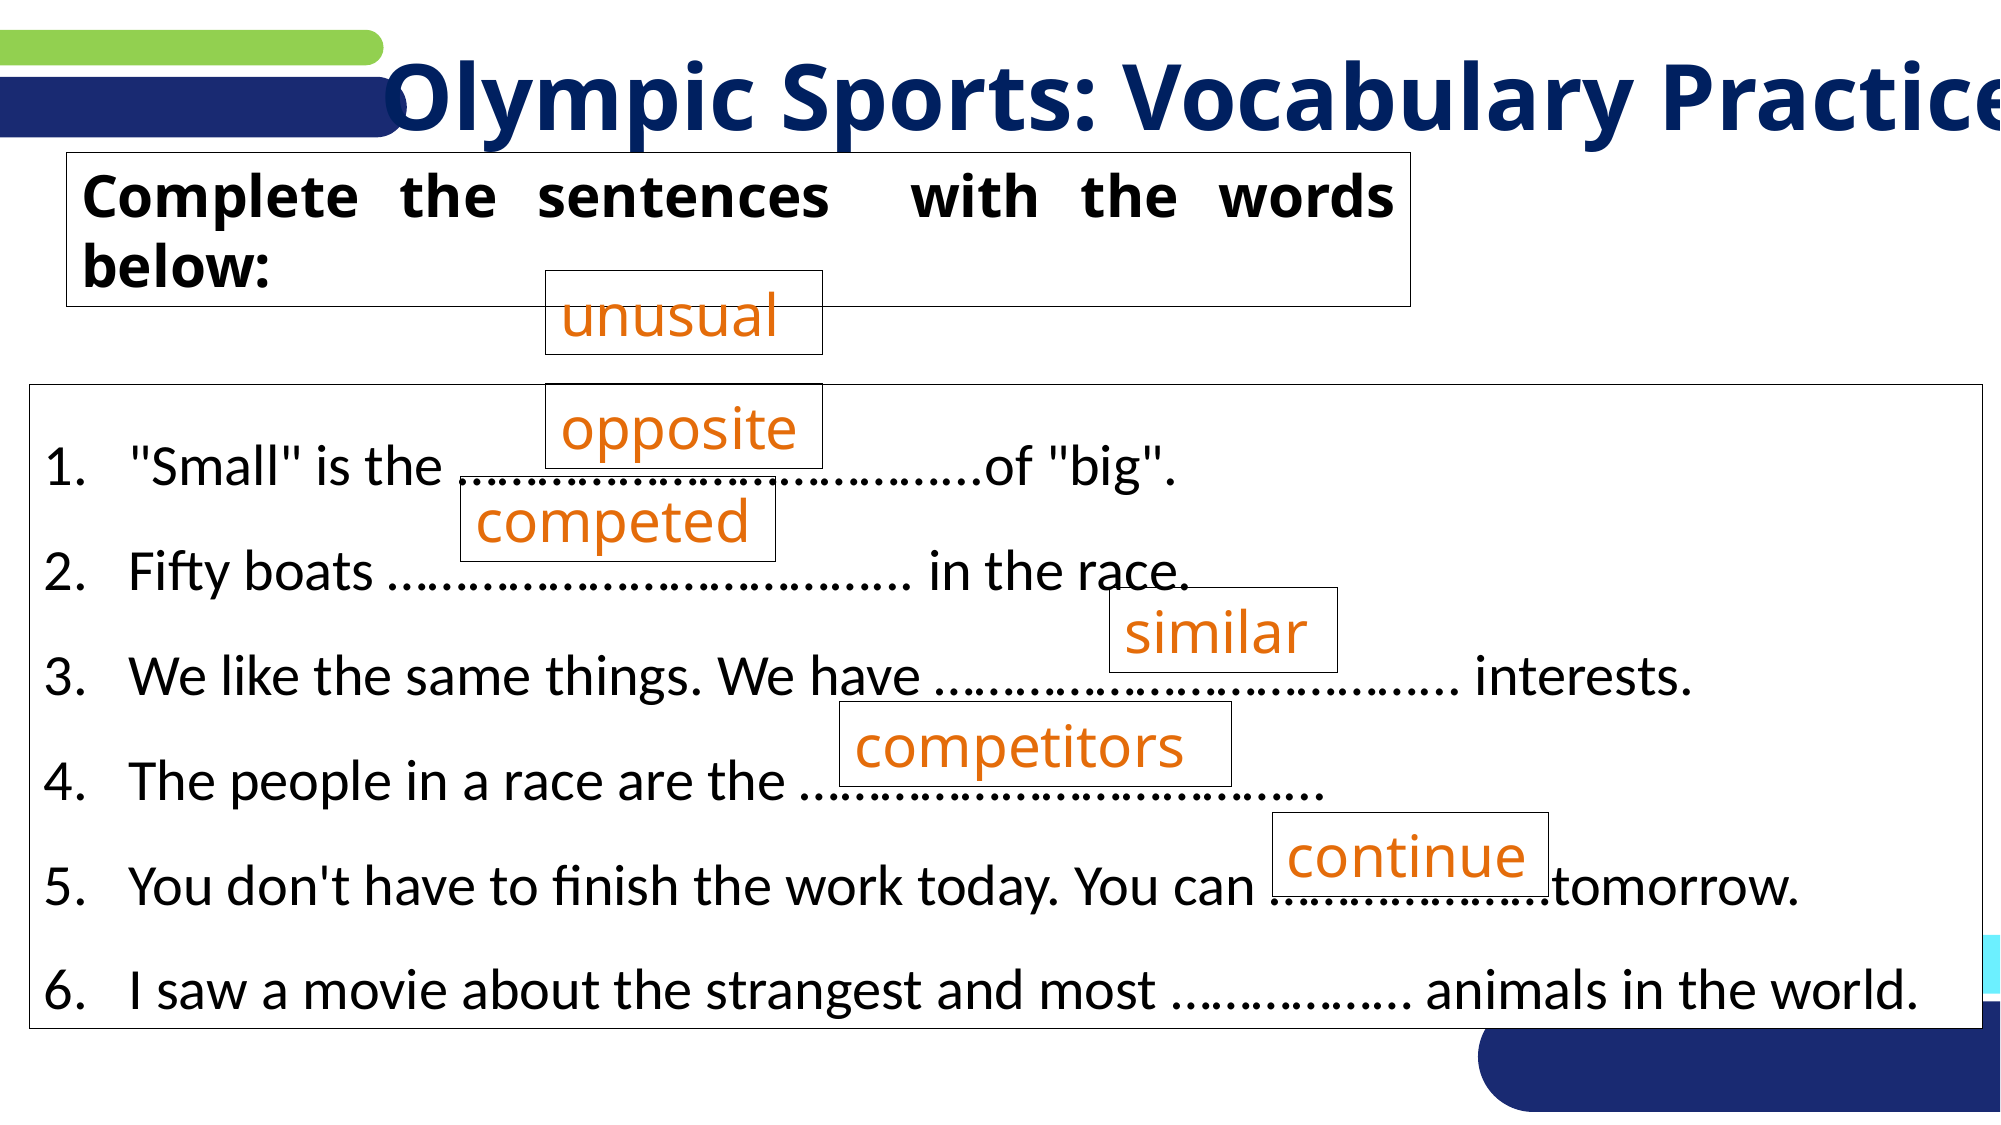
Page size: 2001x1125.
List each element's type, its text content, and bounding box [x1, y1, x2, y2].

text_box competed [460, 476, 776, 562]
text_box competitors [839, 701, 1232, 787]
text_box Complete the sentences with the words below: [66, 152, 1411, 307]
title Olympic Sports: Vocabulary Practice [204, 34, 2000, 153]
text_box similar [1109, 587, 1338, 673]
text_box unusual [545, 270, 823, 355]
text_box opposite [545, 383, 823, 469]
text_box "Small" is the ………………………………...of "big". Fifty boats ………………………………... in the race. We like the same things. We have ………………………………... interests. The people in a race are the ………………………………... You don't have to finish the work today. You can …………………tomorrow. I saw a movie about the strangest and most ……………… animals in the world. [29, 384, 1983, 1029]
text_box continue [1272, 812, 1549, 897]
